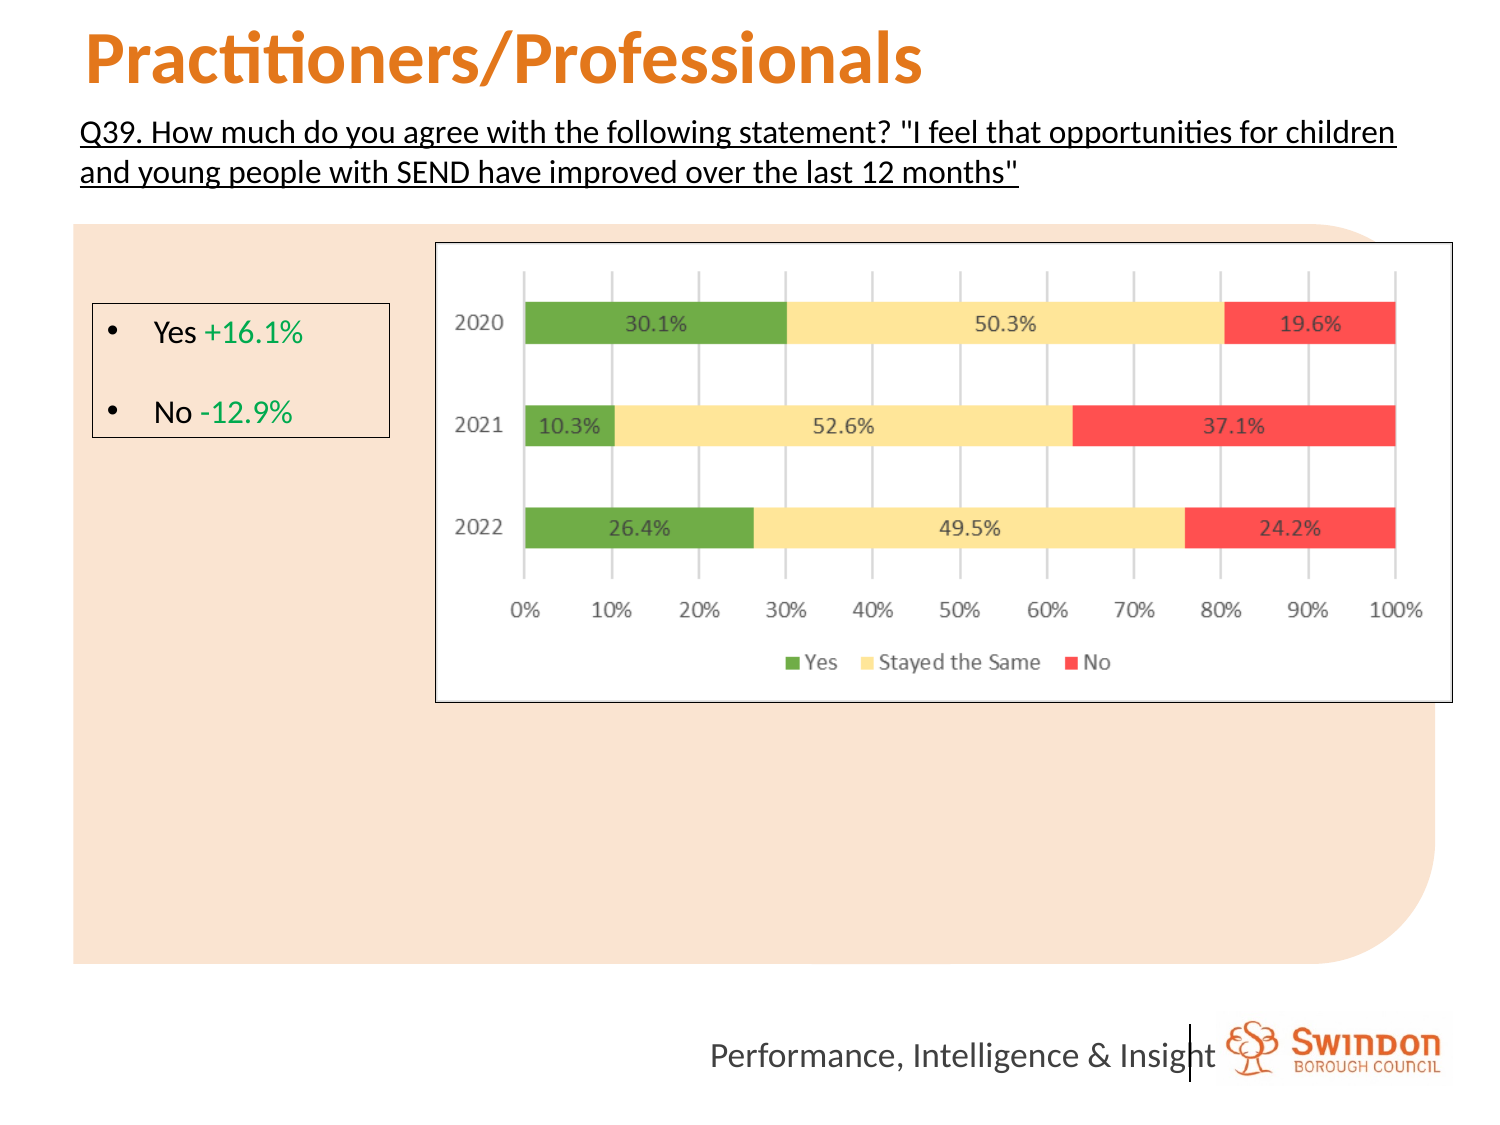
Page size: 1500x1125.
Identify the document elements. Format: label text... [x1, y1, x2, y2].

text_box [73, 223, 1436, 965]
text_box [655, 1011, 1454, 1086]
list Practitioners/Professionals [70, 1, 1500, 112]
picture [434, 242, 1453, 703]
text_box Q39. How much do you agree with the following statement? "I feel that opportunities for children and young people with SEND have improved over the last 12 months" [64, 103, 1465, 238]
